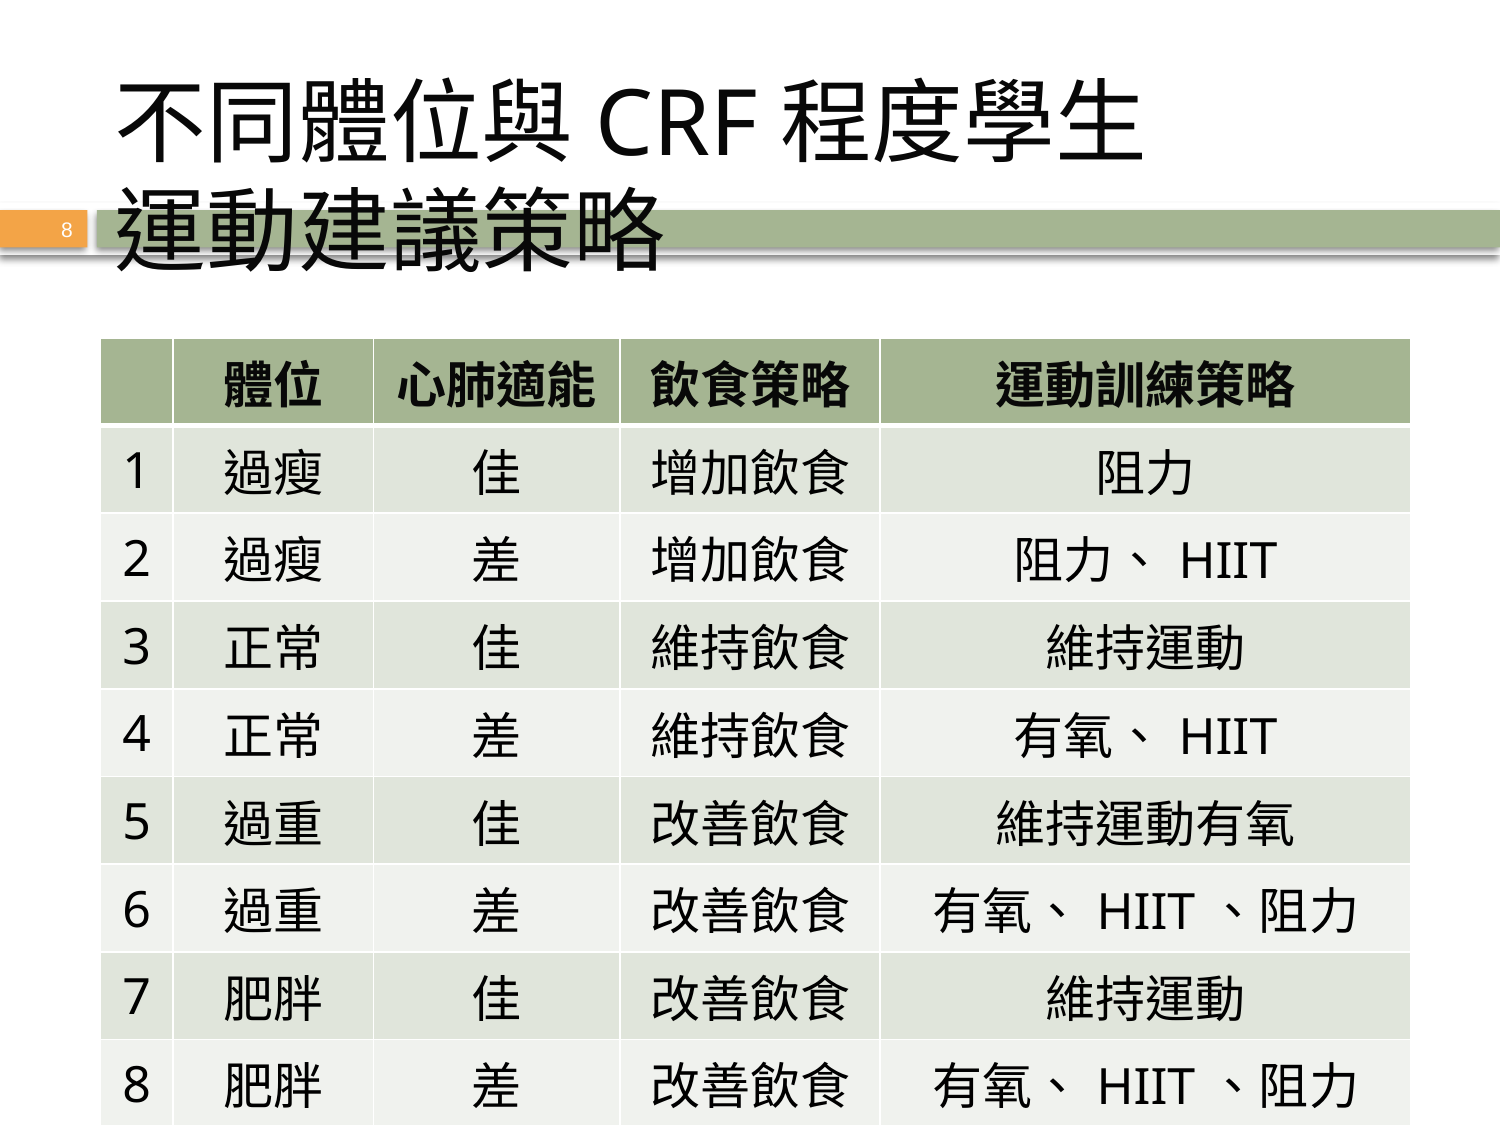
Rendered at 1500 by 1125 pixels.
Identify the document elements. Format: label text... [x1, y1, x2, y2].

table_cell 維持飲食 [621, 602, 879, 688]
table_cell 佳 [374, 777, 619, 863]
table_cell 5 [101, 777, 172, 863]
table_cell 維持飲食 [621, 690, 879, 776]
table_cell 有氧、HIIT [881, 690, 1410, 776]
table_cell 維持運動 [881, 602, 1410, 688]
table_cell 增加飲食 [621, 428, 879, 512]
table_cell 肥胖 [174, 1040, 373, 1125]
table_cell 正常 [174, 690, 373, 776]
title 不同體位與CRF程度學生 運動建議策略 [100, 54, 1376, 292]
table_header 體位 [174, 339, 373, 423]
table_cell 改善飲食 [621, 865, 879, 951]
table_header [101, 339, 172, 423]
table_cell 佳 [374, 602, 619, 688]
table_cell 阻力 [881, 428, 1410, 512]
table_cell 8 [101, 1040, 172, 1125]
table_cell 維持運動 [881, 953, 1410, 1039]
table_header 心肺適能 [374, 339, 619, 423]
table_cell 過瘦 [174, 428, 373, 512]
table_cell 佳 [374, 428, 619, 512]
table_cell 過重 [174, 777, 373, 863]
table_cell 6 [101, 865, 172, 951]
table_cell 增加飲食 [621, 514, 879, 600]
slide_number 8 [0, 208, 88, 249]
table_header 運動訓練策略 [881, 339, 1410, 423]
table_cell 過瘦 [174, 514, 373, 600]
table_cell 阻力、HIIT [881, 514, 1410, 600]
table_cell 差 [374, 1040, 619, 1125]
table_cell 肥胖 [174, 953, 373, 1039]
table_cell 有氧、HIIT、阻力 [881, 1040, 1410, 1125]
table_cell 差 [374, 690, 619, 776]
table_cell 3 [101, 602, 172, 688]
table_cell 改善飲食 [621, 953, 879, 1039]
table_cell 有氧、HIIT、阻力 [881, 865, 1410, 951]
table_cell 佳 [374, 953, 619, 1039]
table_cell 7 [101, 953, 172, 1039]
table_cell 改善飲食 [621, 1040, 879, 1125]
table_cell 過重 [174, 865, 373, 951]
table_cell 差 [374, 865, 619, 951]
table_cell 1 [101, 428, 172, 512]
table_cell 2 [101, 514, 172, 600]
table_cell 改善飲食 [621, 777, 879, 863]
table_cell 正常 [174, 602, 373, 688]
table_cell 維持運動有氧 [881, 777, 1410, 863]
table_header 飲食策略 [621, 339, 879, 423]
table_cell 差 [374, 514, 619, 600]
table_cell 4 [101, 690, 172, 776]
